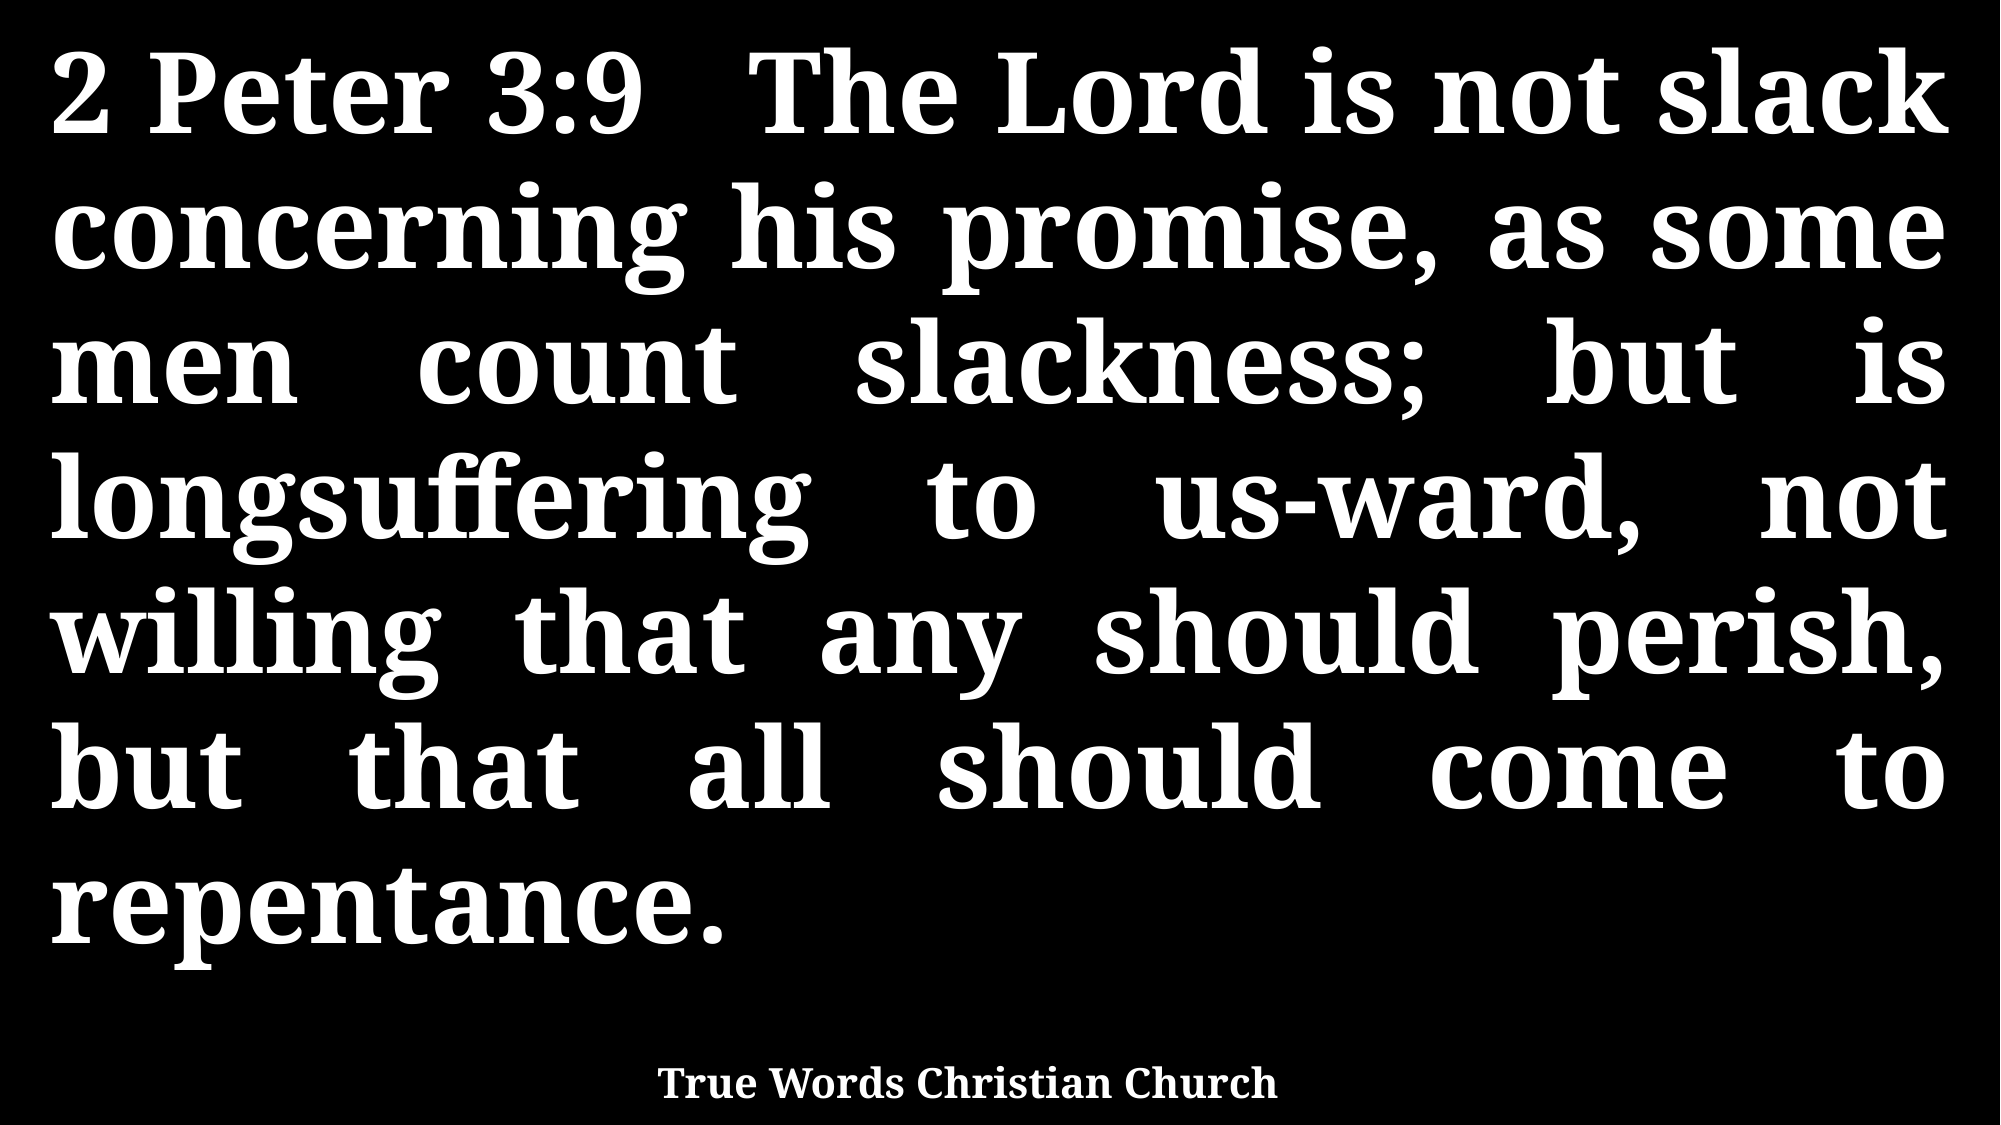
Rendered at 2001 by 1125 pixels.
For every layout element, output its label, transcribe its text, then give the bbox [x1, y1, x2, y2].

text_box True Words Christian Church [642, 1049, 1294, 1114]
text_box 2 Peter 3:9 The Lord is not slack concerning his promise, as some men count slackness; but is longsuffering to us-ward, not willing that any should perish, but that all should come to repentance. [35, 14, 1965, 974]
